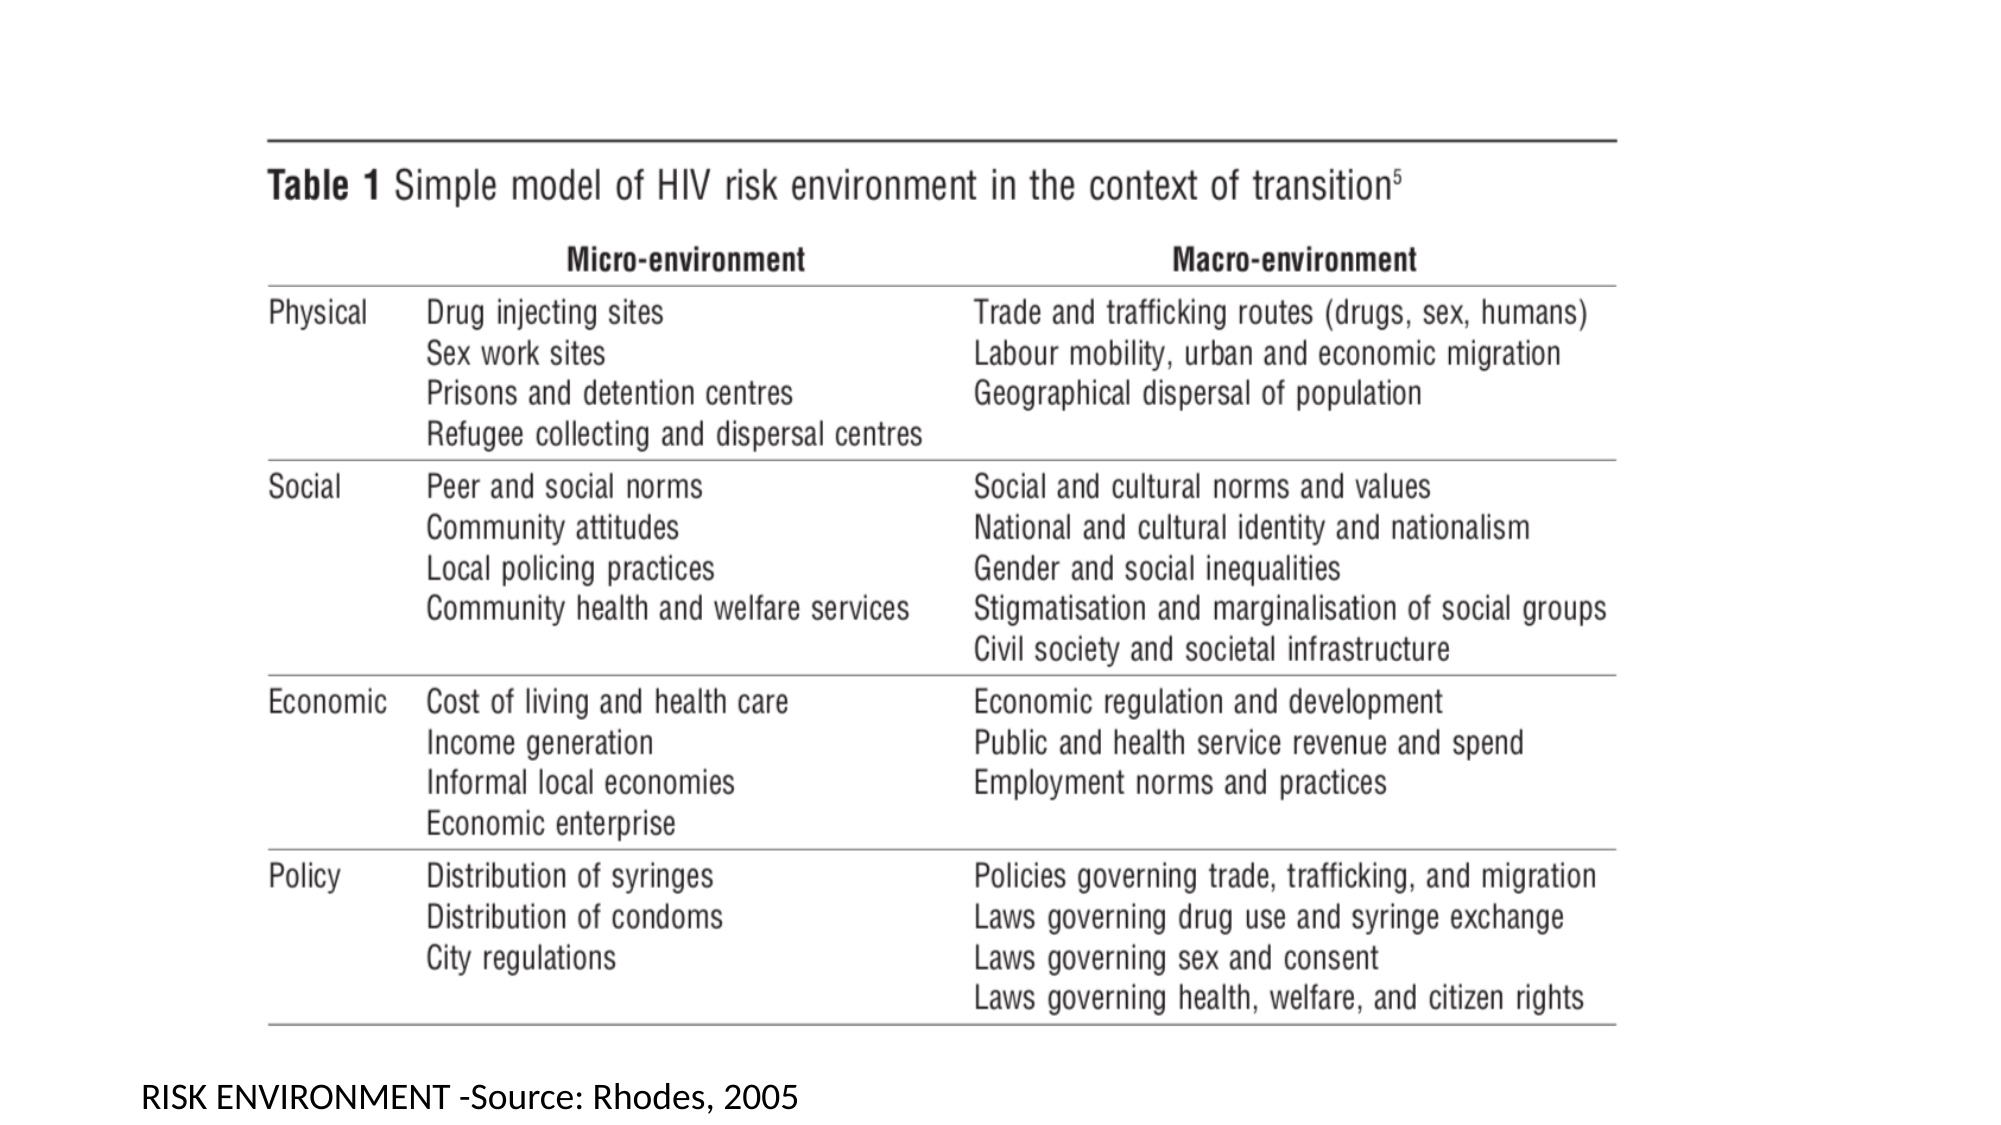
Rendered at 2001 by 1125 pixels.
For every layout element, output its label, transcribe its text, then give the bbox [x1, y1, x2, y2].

text_box RISK ENVIRONMENT -Source: Rhodes, 2005 [126, 1064, 824, 1125]
picture [234, 109, 1740, 1085]
